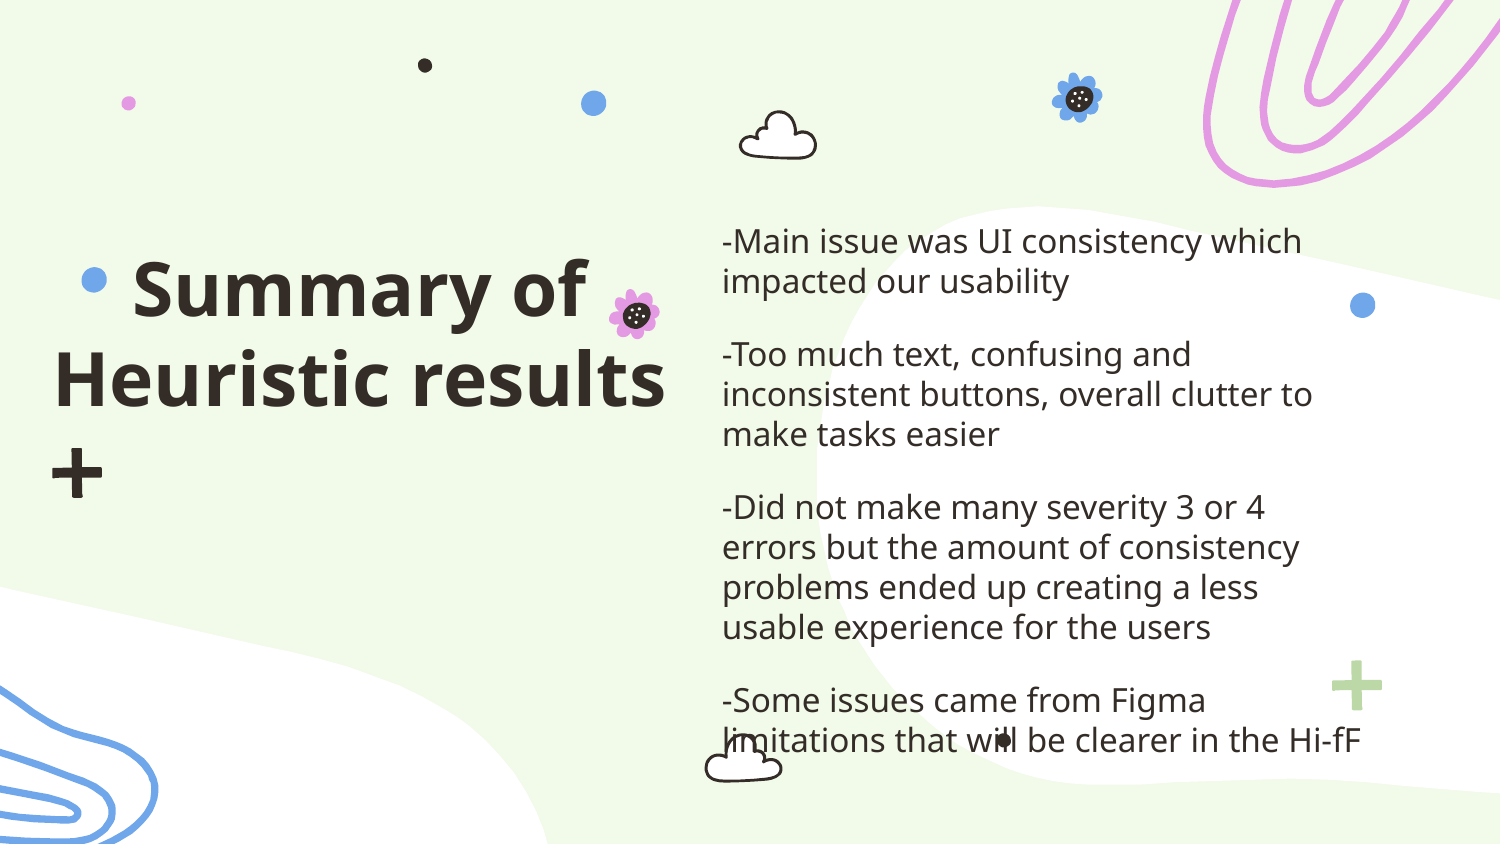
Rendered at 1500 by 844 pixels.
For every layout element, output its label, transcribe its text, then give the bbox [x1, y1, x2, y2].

title Summary of Heuristic results [25, 225, 676, 330]
subtitle -Main issue was UI consistency which impacted our usability -Too much text, confusing and inconsistent buttons, overall clutter to make tasks easier -Did not make many severity 3 or 4 errors but the amount of consistency problems ended up creating a less usable experience for the users -Some issues came from Figma limitations that will be clearer in the Hi-fF [676, 205, 1413, 599]
